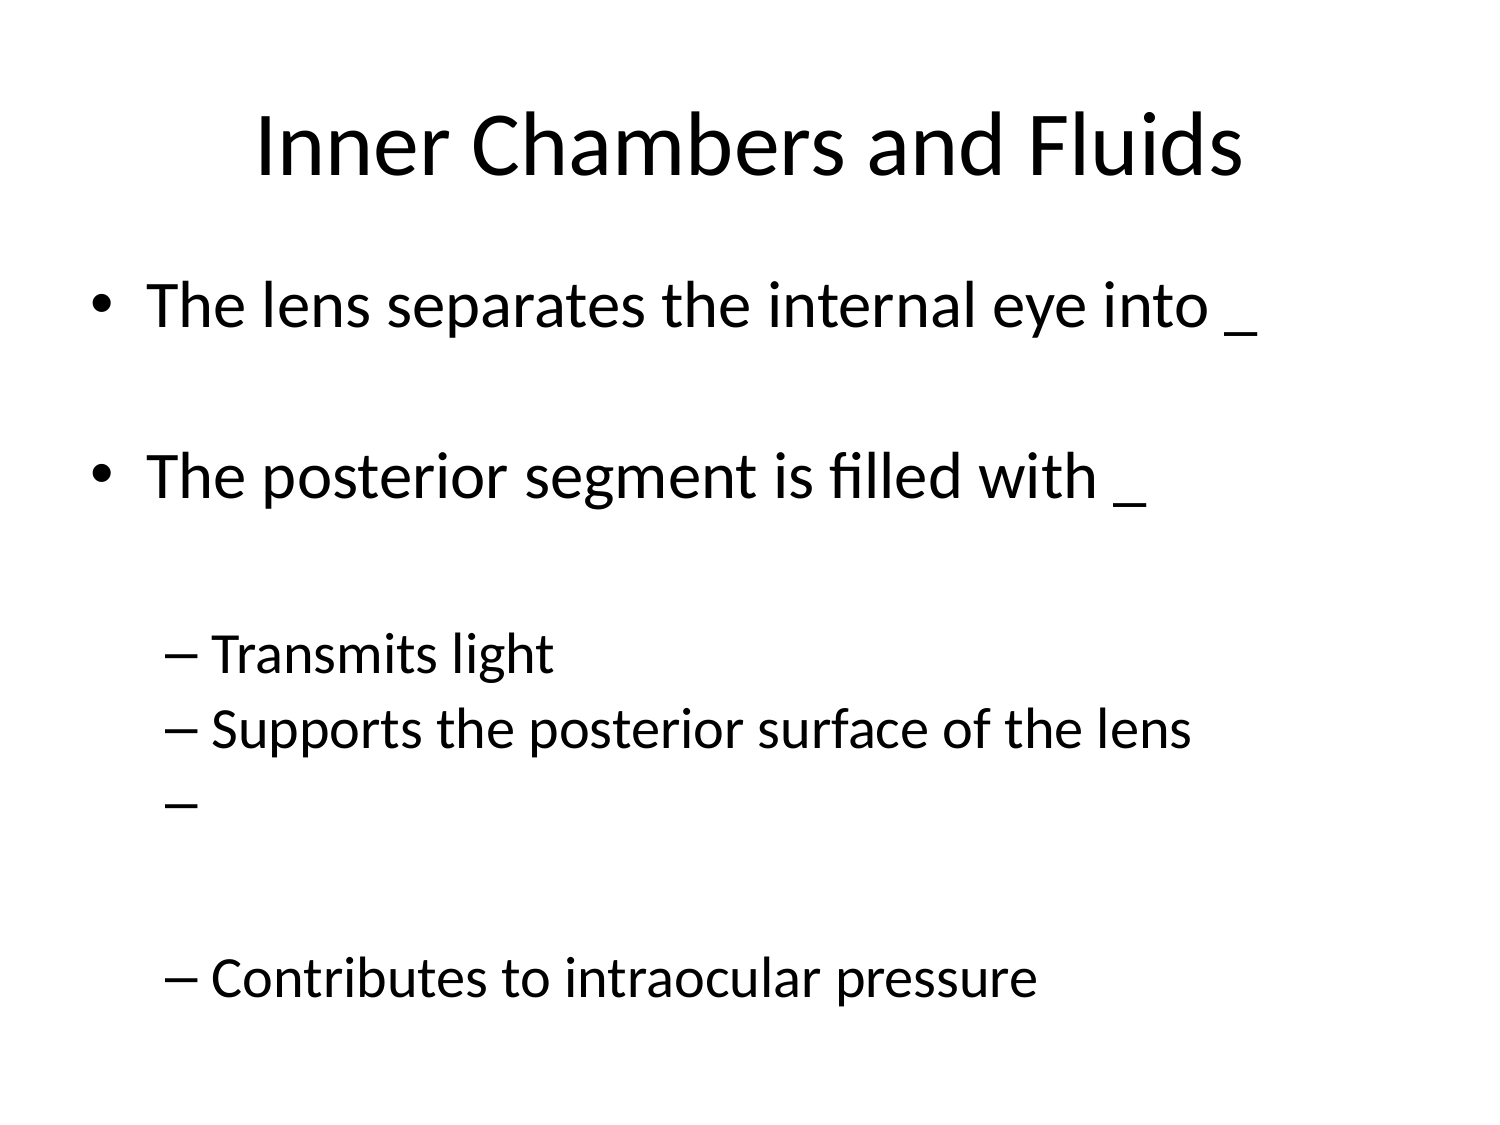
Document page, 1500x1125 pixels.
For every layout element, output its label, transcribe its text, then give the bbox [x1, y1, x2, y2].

list The lens separates the internal eye into _ The posterior segment is filled with _ Transmits light Supports the posterior surface of the lens Contributes to intraocular pressure [75, 262, 1425, 1005]
title Inner Chambers and Fluids [75, 45, 1425, 233]
